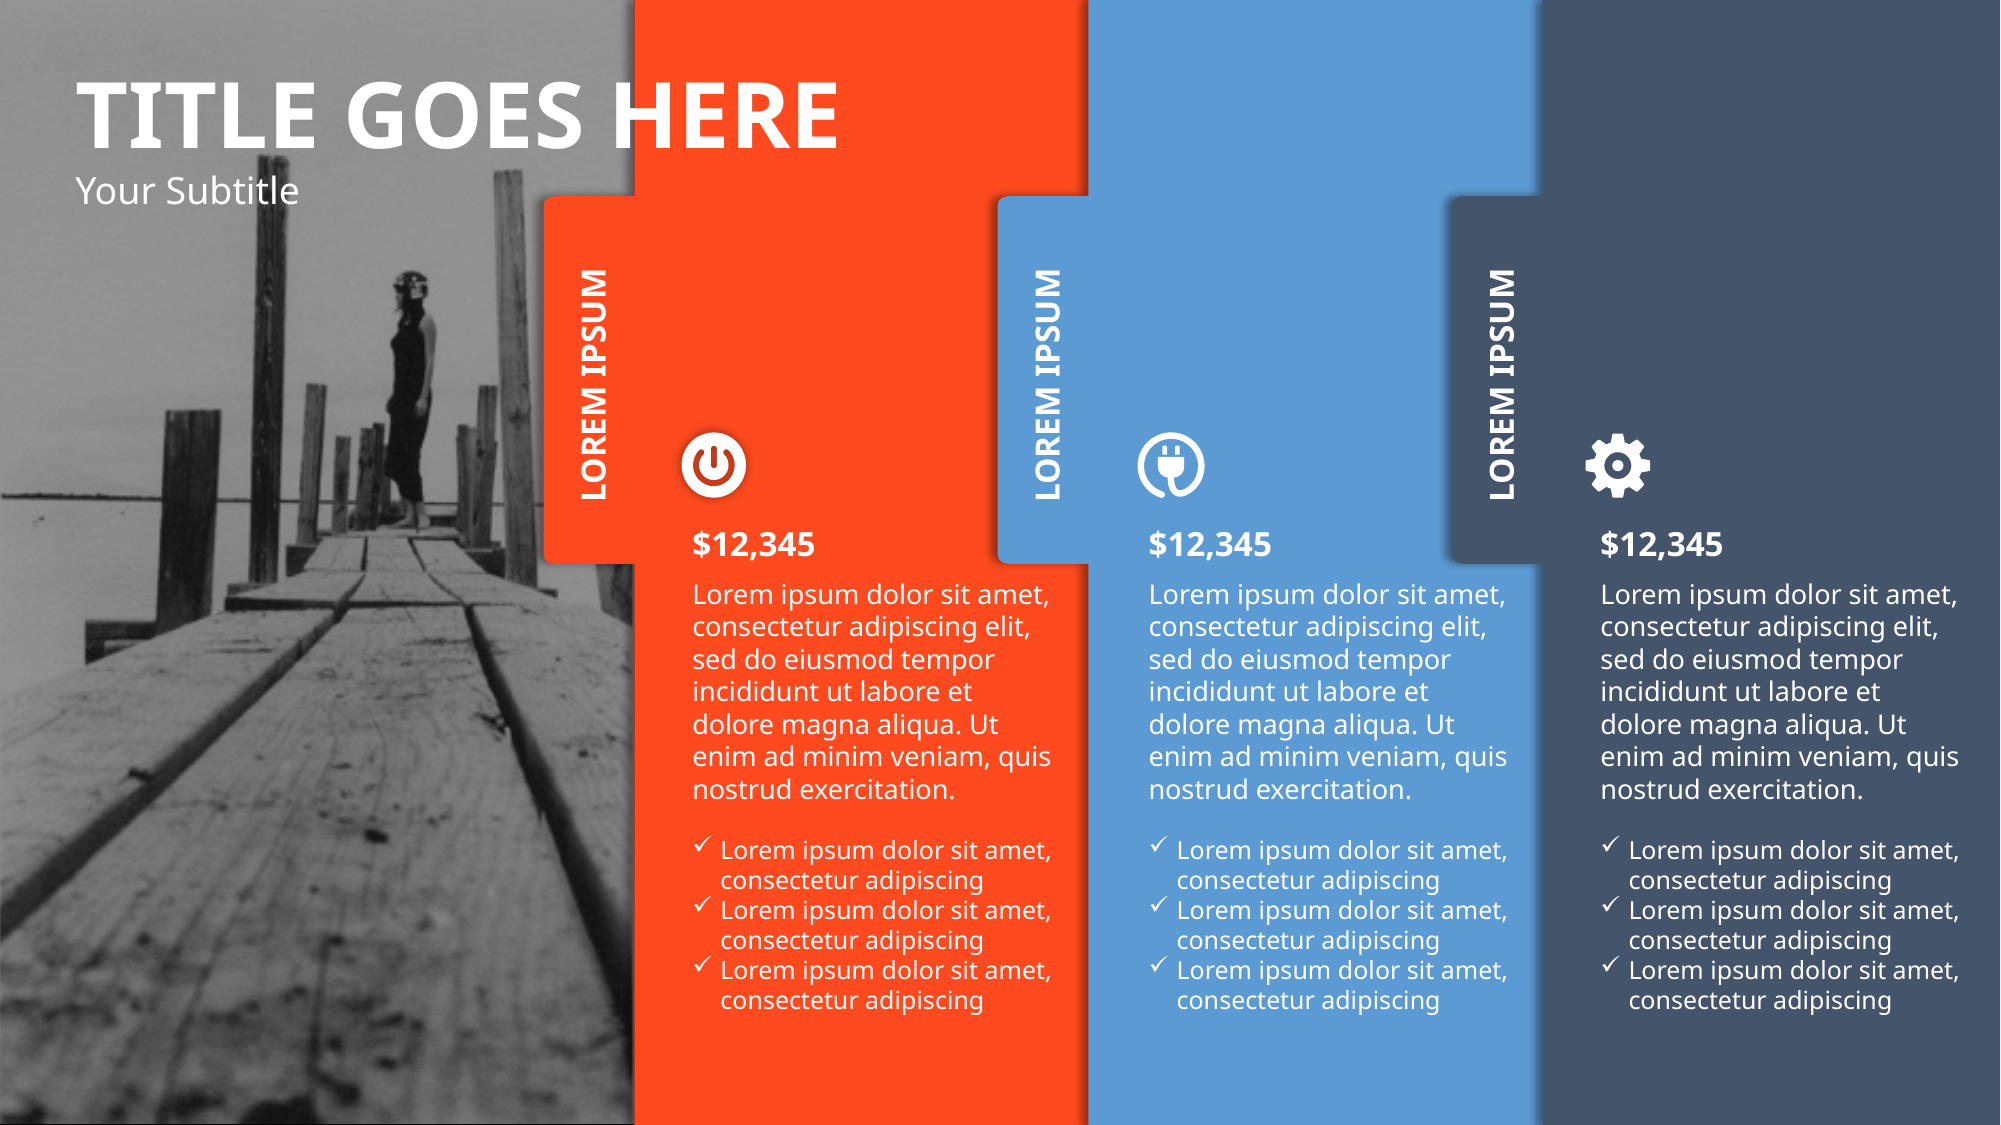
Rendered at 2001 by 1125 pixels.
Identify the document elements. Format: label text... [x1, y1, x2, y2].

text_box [1451, 0, 2000, 1125]
text_box TITLE GOES HERE Your Subtitle [60, 49, 543, 220]
text_box [0, 0, 543, 1125]
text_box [997, 0, 1451, 1125]
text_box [543, 0, 997, 1125]
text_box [1585, 433, 1651, 498]
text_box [1137, 432, 1205, 498]
